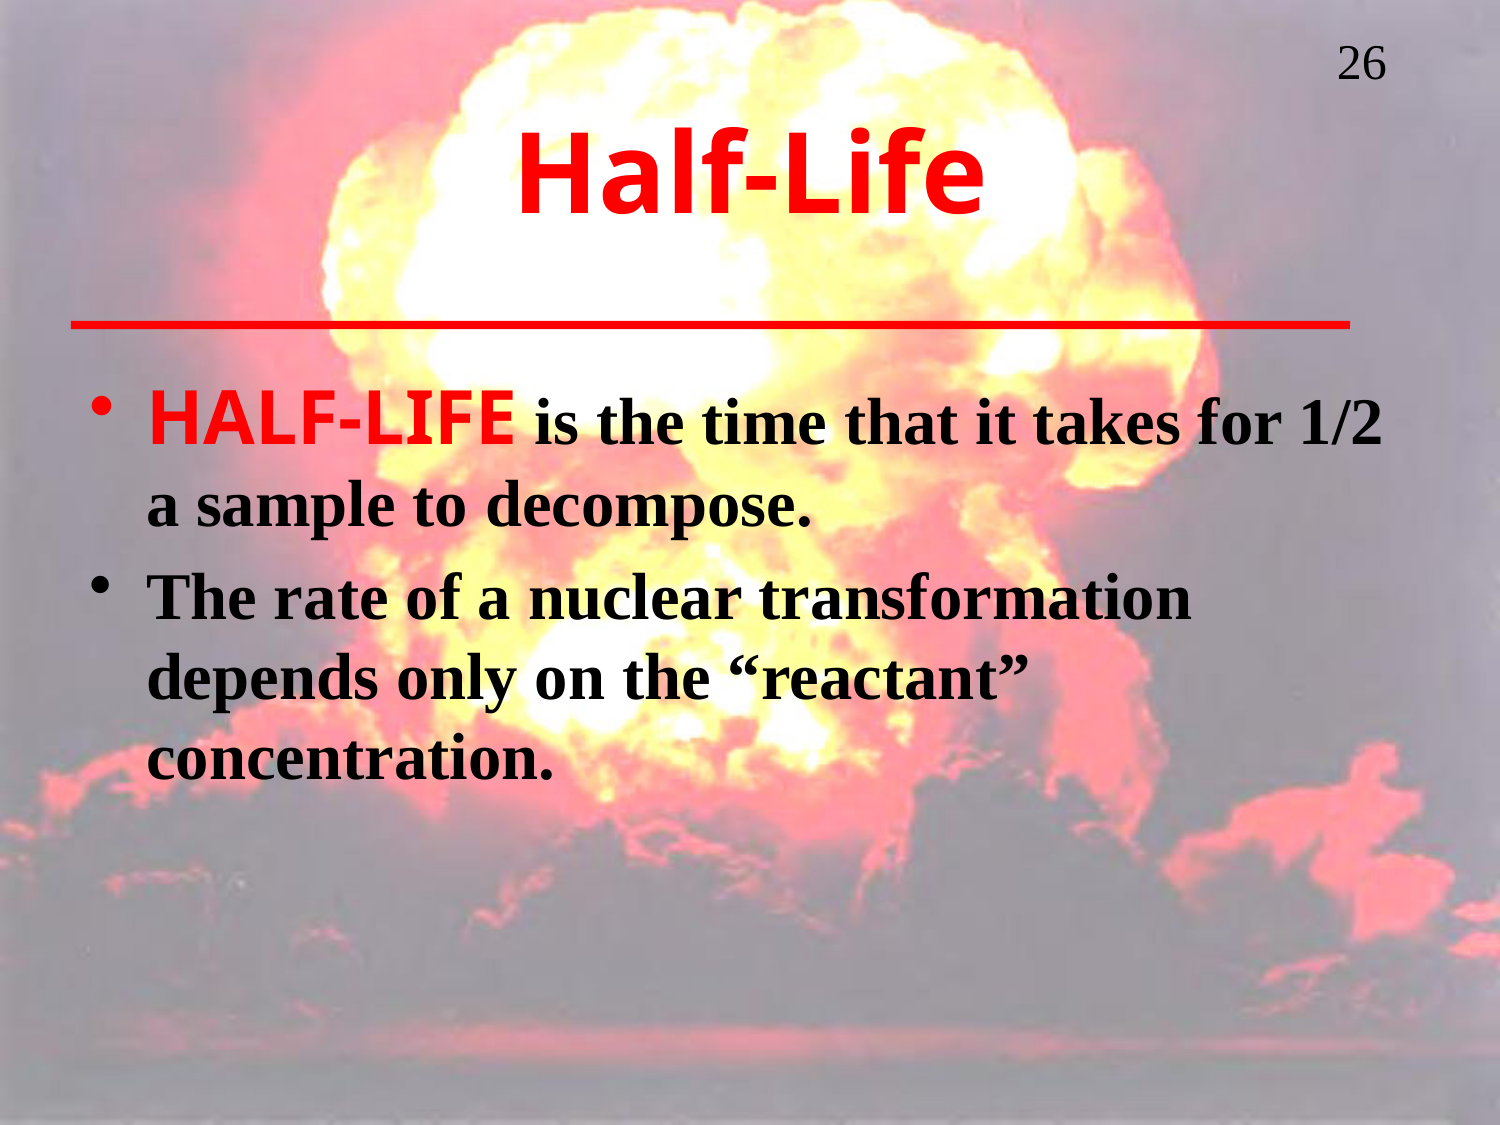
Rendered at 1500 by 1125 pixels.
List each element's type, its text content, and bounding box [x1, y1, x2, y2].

picture [0, 0, 1500, 1125]
title Half-Life [12, 99, 1488, 238]
list HALF-LIFE is the time that it takes for 1/2 a sample to decompose. The rate of a nuclear transformation depends only on the “reactant” concentration. [75, 362, 1425, 863]
